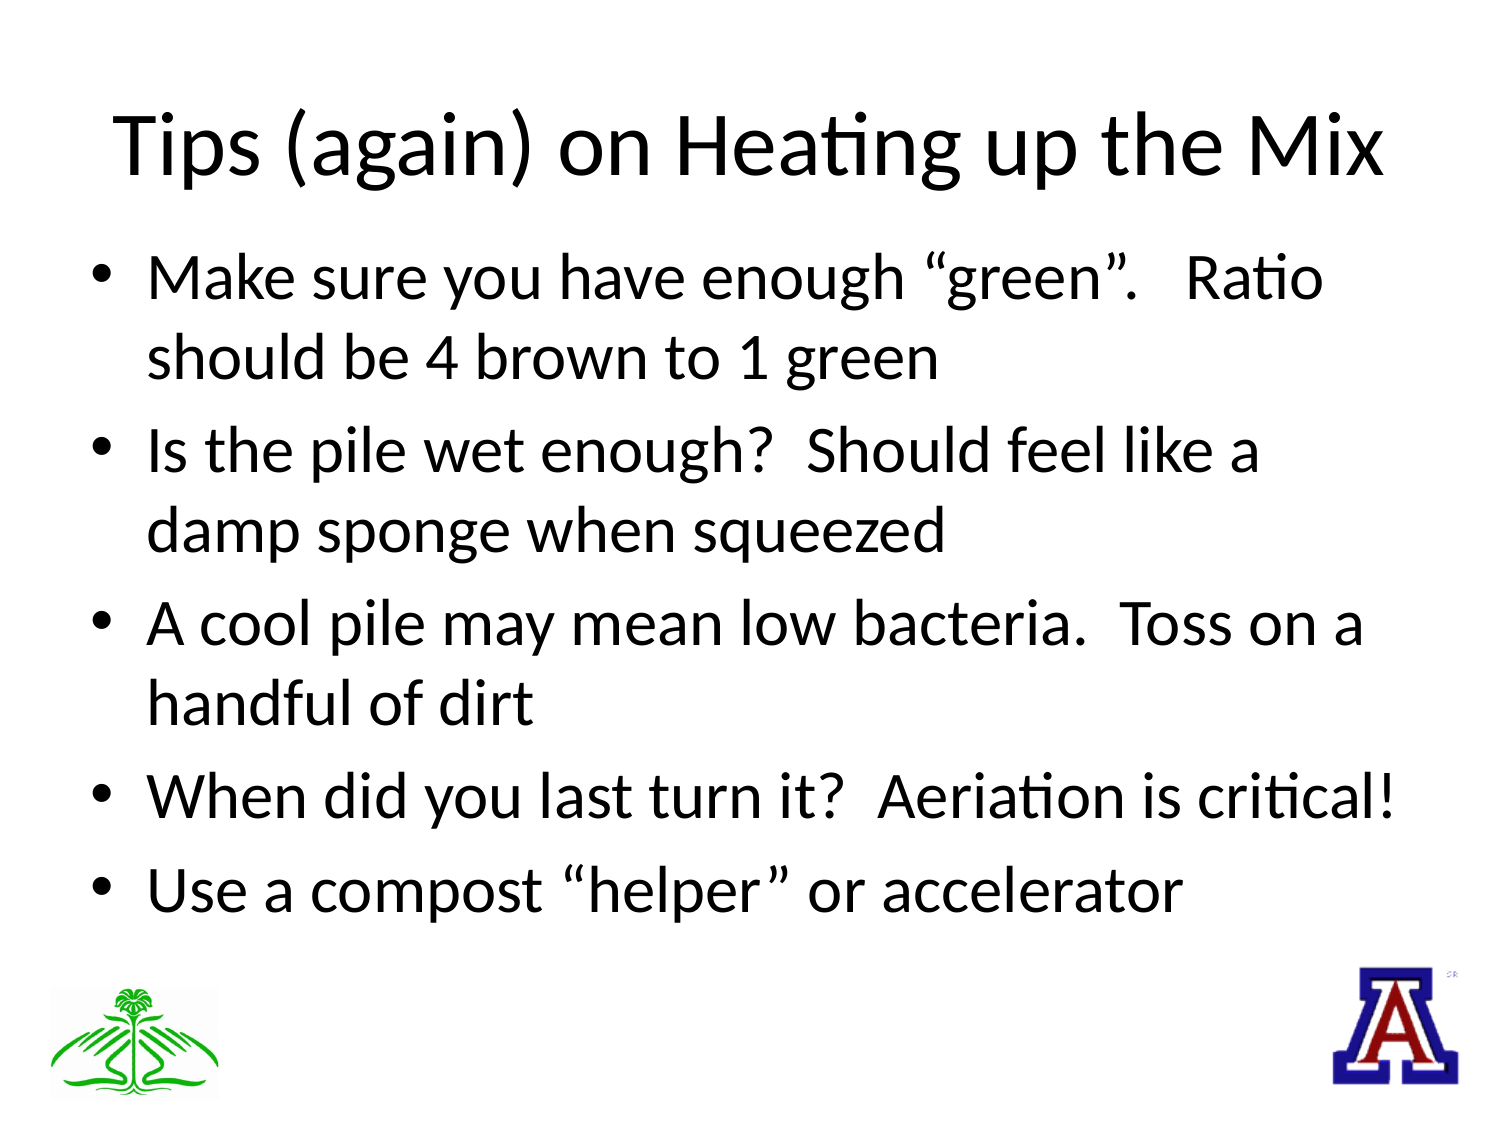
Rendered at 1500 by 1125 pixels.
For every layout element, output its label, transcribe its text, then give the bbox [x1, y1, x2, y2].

list Make sure you have enough “green”. Ratio should be 4 brown to 1 green Is the pile wet enough? Should feel like a damp sponge when squeezed A cool pile may mean low bacteria. Toss on a handful of dirt When did you last turn it? Aeriation is critical! Use a compost “helper” or accelerator [74, 224, 1426, 968]
title Tips (again) on Heating up the Mix [74, 44, 1426, 224]
picture [49, 987, 219, 1101]
picture [1325, 962, 1466, 1096]
